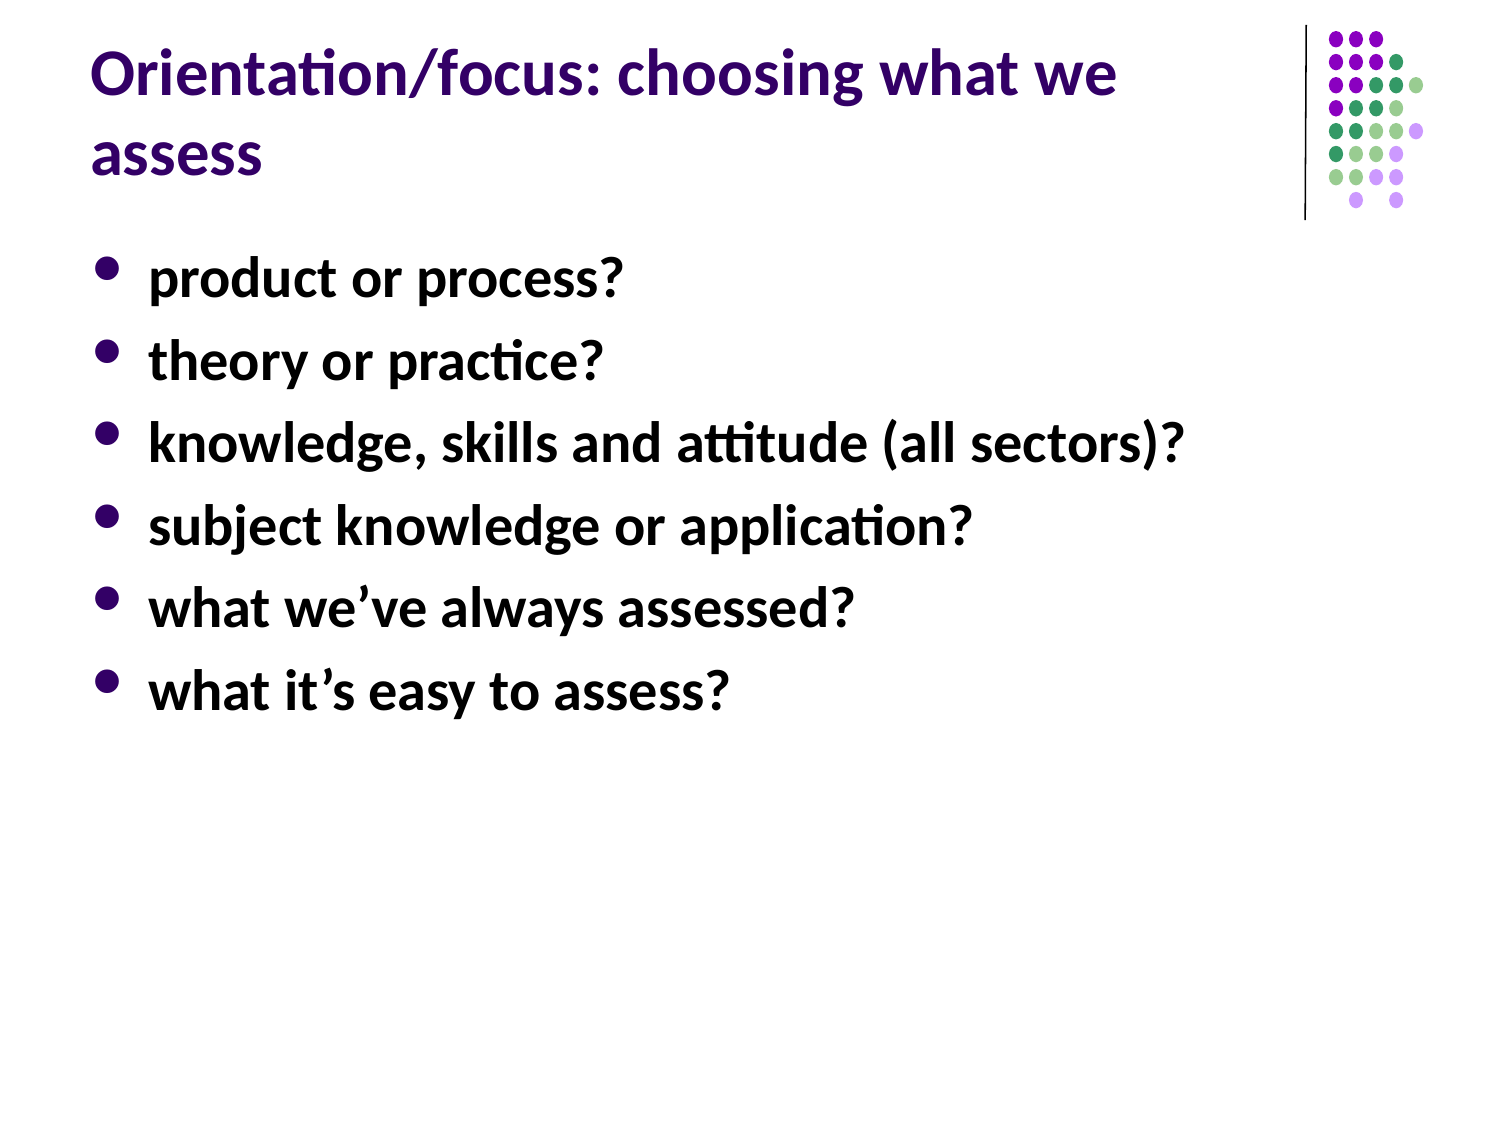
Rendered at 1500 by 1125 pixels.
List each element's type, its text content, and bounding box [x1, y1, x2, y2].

title Orientation/focus: choosing what we assess [74, 19, 1313, 197]
list product or process? theory or practice? knowledge, skills and attitude (all sectors)? subject knowledge or application? what we’ve always assessed? what it’s easy to assess? [76, 231, 1428, 1018]
